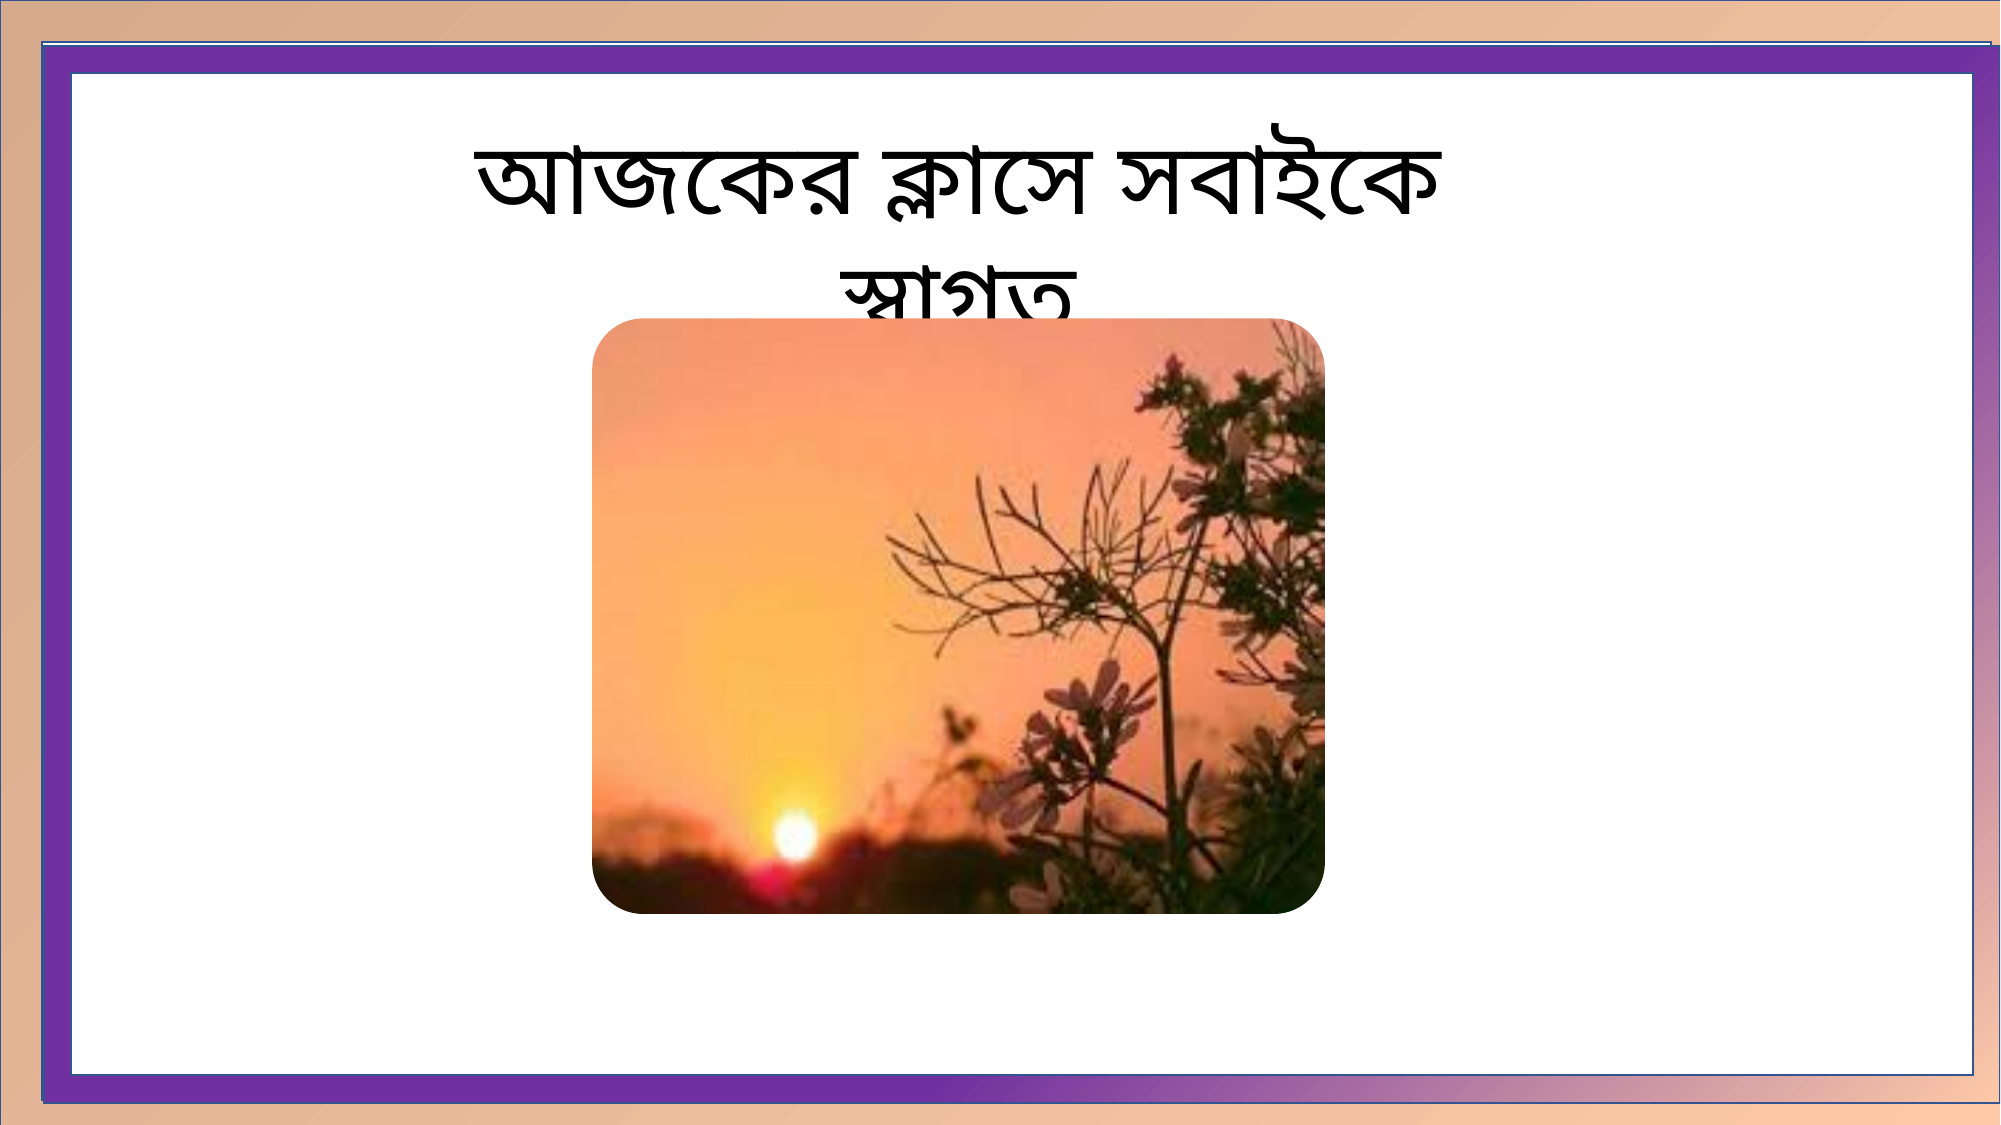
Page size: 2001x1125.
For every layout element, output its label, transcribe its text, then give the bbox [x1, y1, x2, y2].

text_box আজকের ক্লাসে সবাইকে স্বাগত [378, 107, 1539, 362]
picture [592, 318, 1325, 914]
